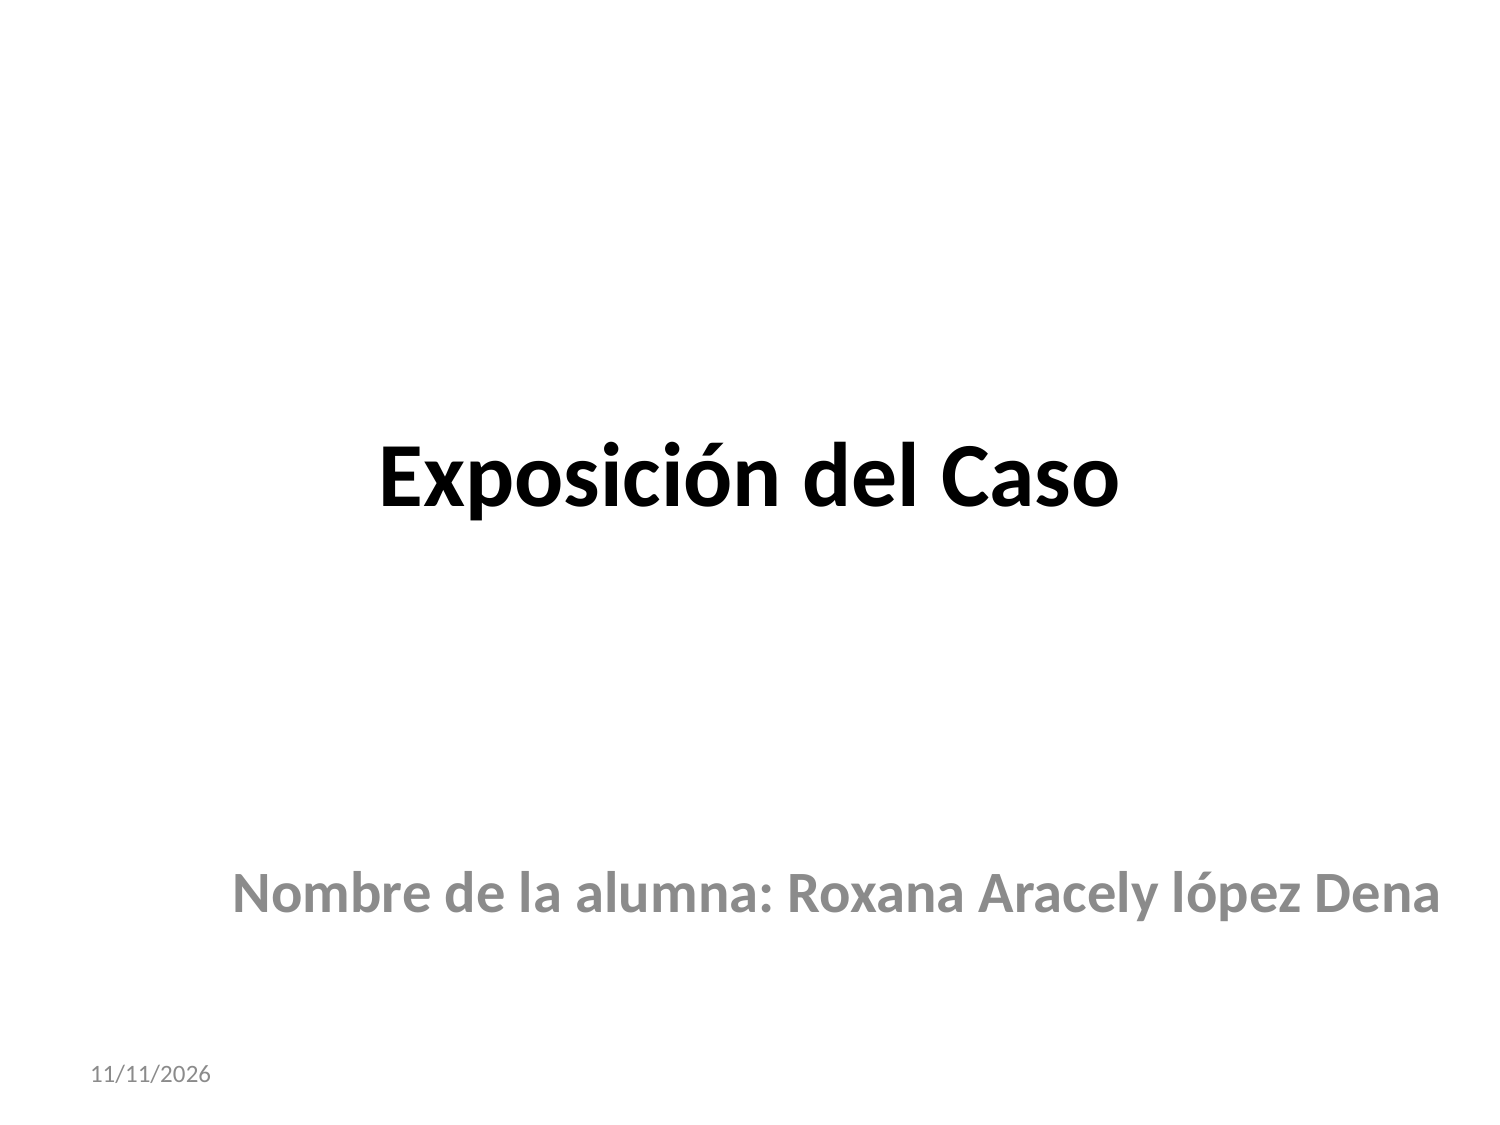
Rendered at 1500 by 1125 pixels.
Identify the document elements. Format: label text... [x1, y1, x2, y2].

title Exposición del Caso [112, 349, 1388, 591]
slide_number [75, 1042, 425, 1103]
subtitle Nombre de la alumna: Roxana Aracely lópez Dena [112, 846, 1459, 988]
